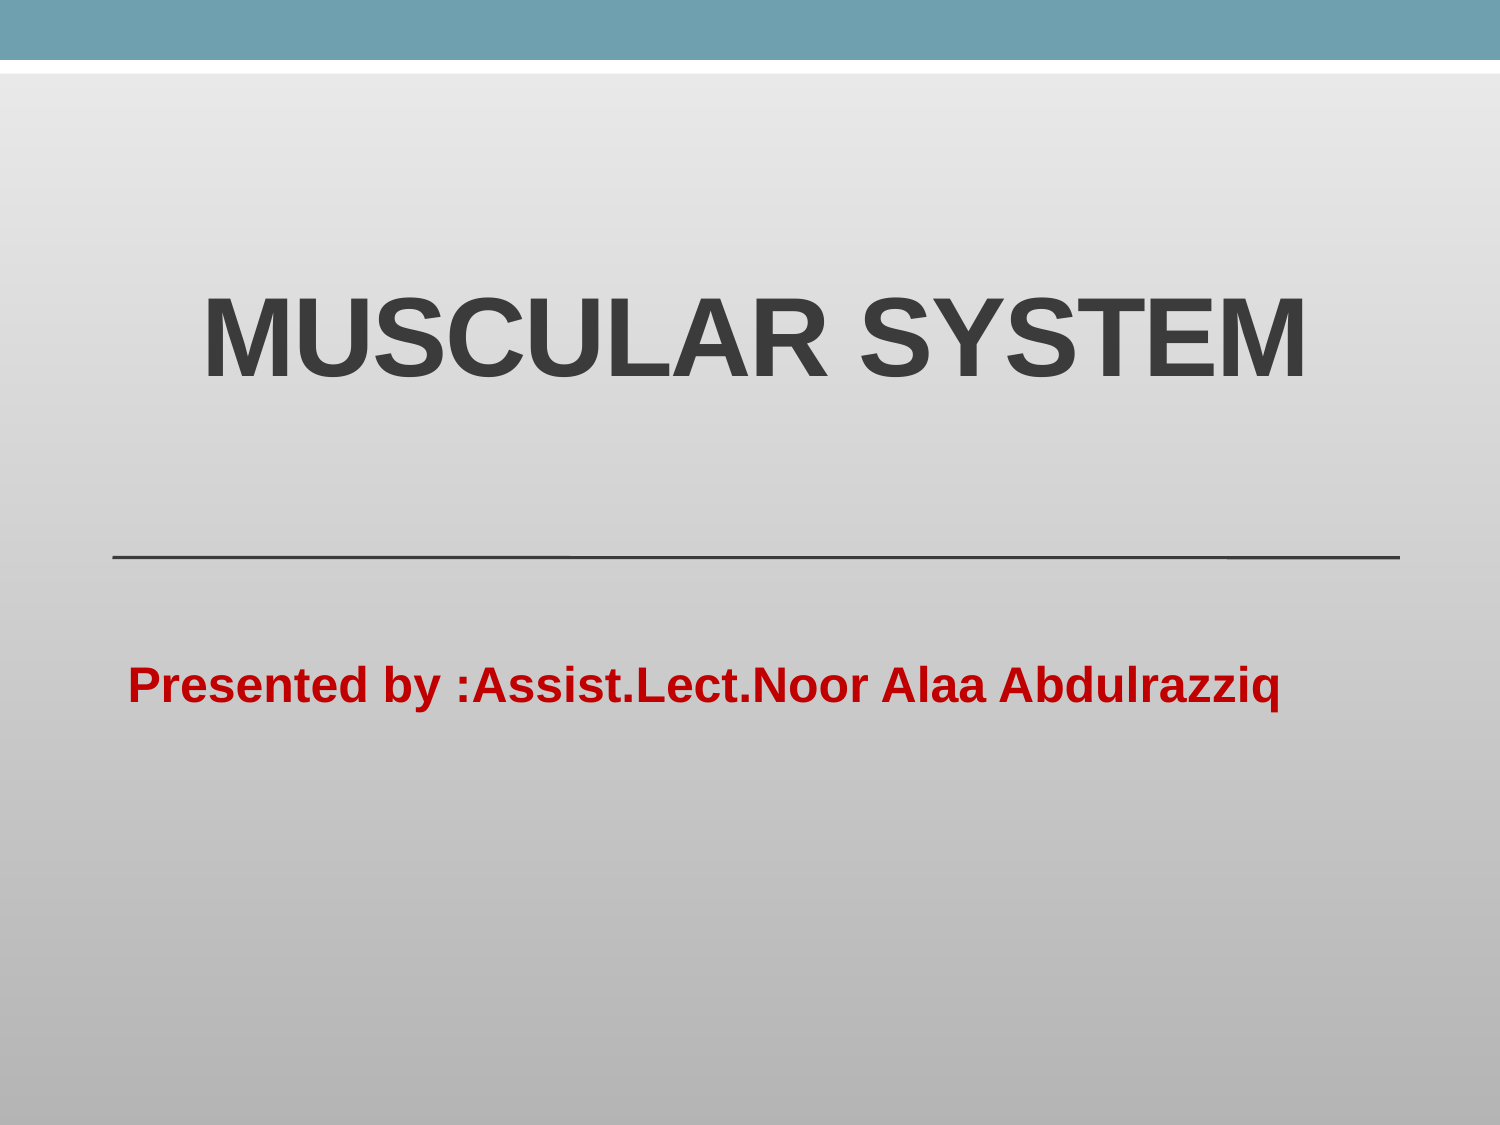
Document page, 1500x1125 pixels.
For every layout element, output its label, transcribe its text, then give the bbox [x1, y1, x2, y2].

title Muscular System [112, 224, 1400, 542]
subtitle Presented by :Assist.Lect.Noor Alaa Abdulrazziq [112, 575, 1436, 863]
